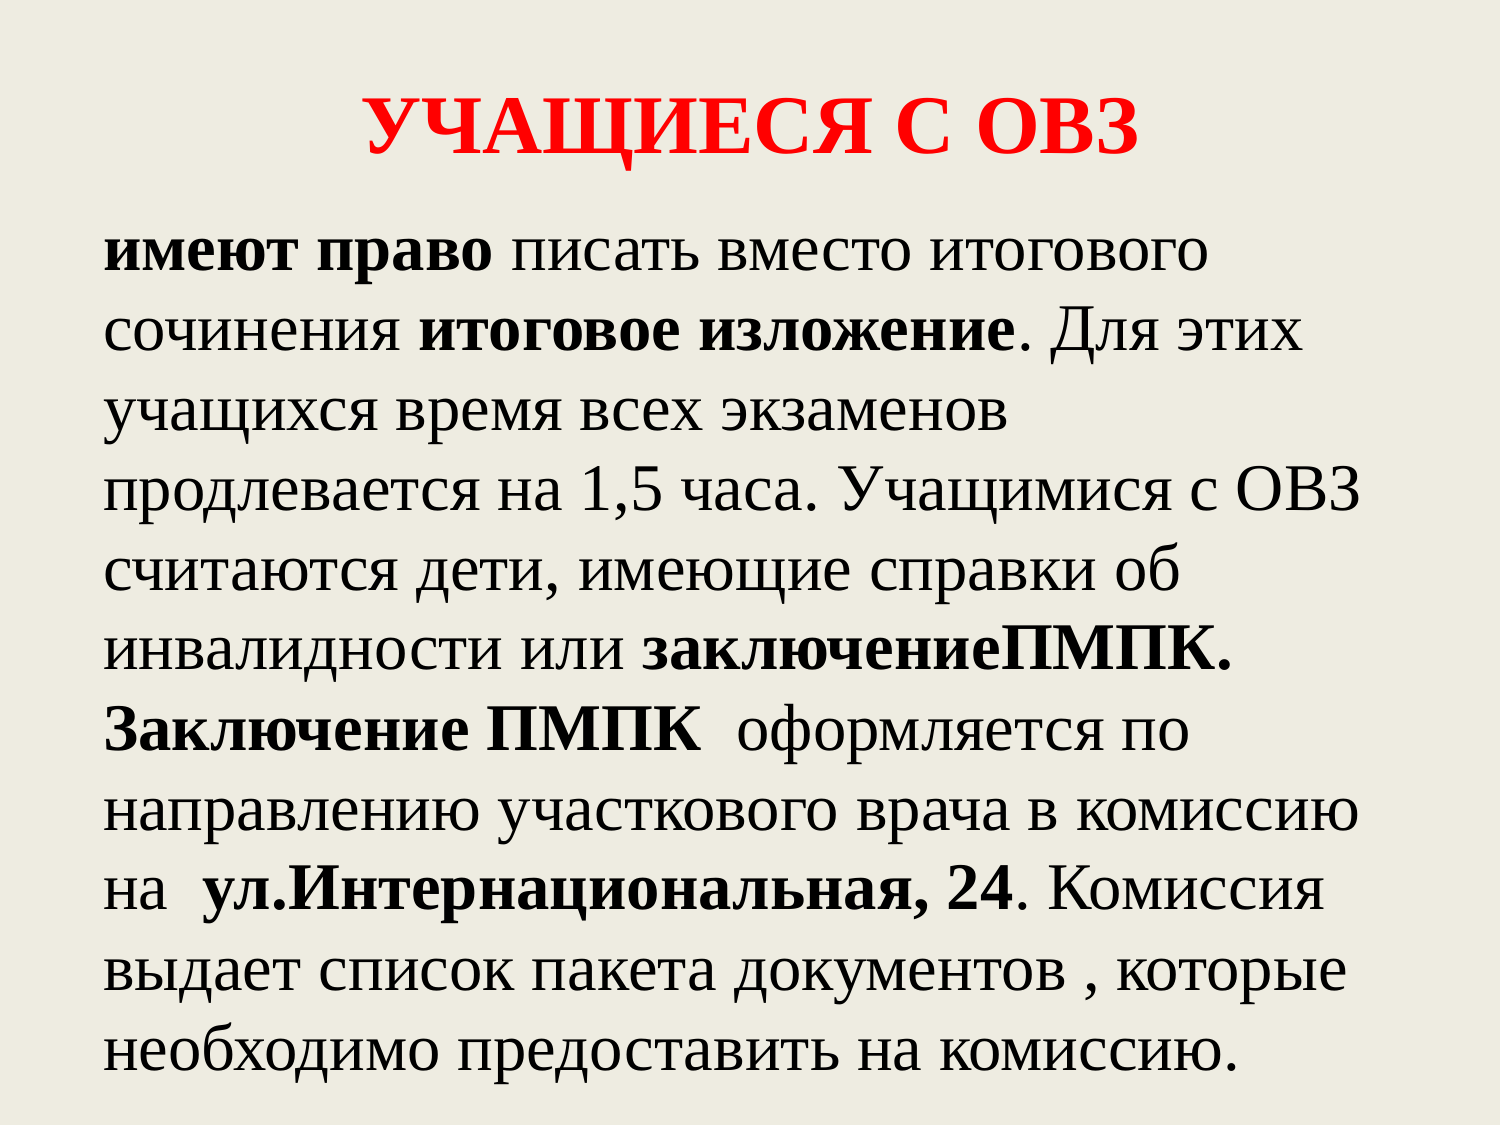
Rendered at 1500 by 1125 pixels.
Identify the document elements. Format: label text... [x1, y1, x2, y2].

title УЧАЩИЕСЯ С ОВЗ [75, 45, 1425, 197]
text_box имеют право писать вместо итогового сочинения итоговое изложение. Для этих учащихся время всех экзаменов продлевается на 1,5 часа. Учащимися с ОВЗ считаются дети, имеющие справки об инвалидности или заключениеПМПК. Заключение ПМПК оформляется по направлению участкового врача в комиссию на ул.Интернациональная, 24. Комиссия выдает список пакета документов , которые необходимо предоставить на комиссию. [88, 196, 1412, 1091]
